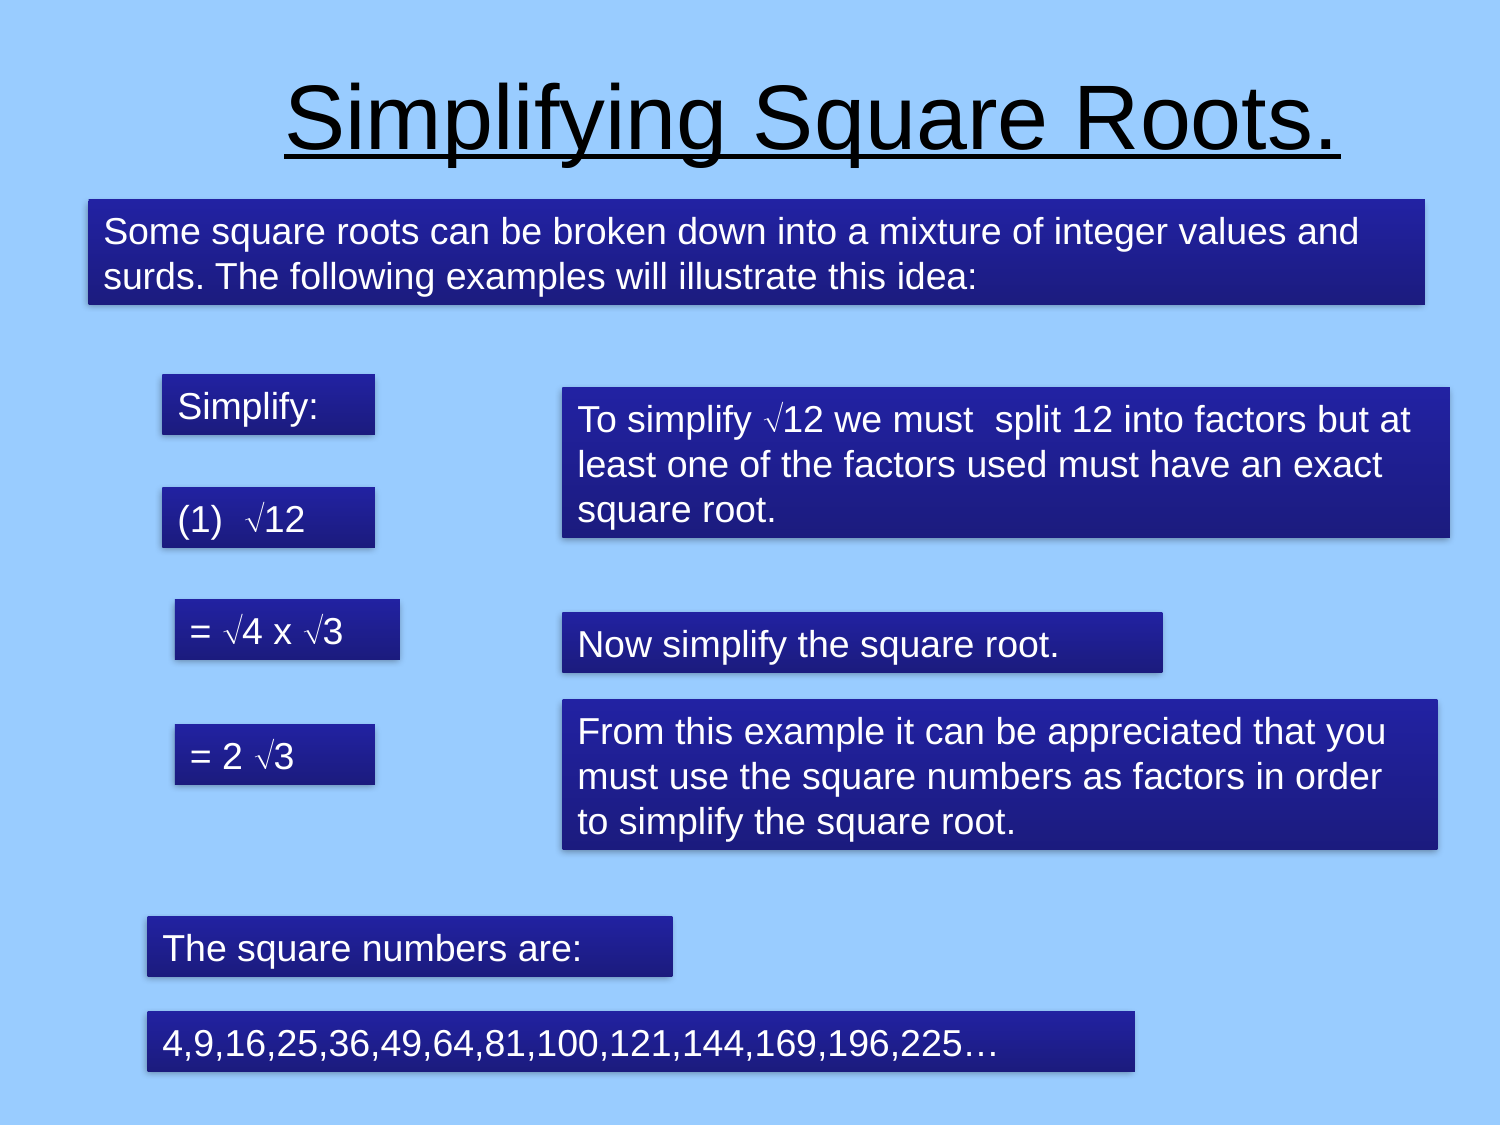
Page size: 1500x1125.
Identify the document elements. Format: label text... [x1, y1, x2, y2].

text_box Now simplify the square root. [562, 612, 1163, 673]
text_box The square numbers are: [147, 916, 673, 977]
text_box (1) 12 [162, 487, 375, 548]
text_box From this example it can be appreciated that you must use the square numbers as factors in order to simplify the square root. [562, 699, 1438, 850]
text_box Some square roots can be broken down into a mixture of integer values and surds. The following examples will illustrate this idea: [88, 199, 1425, 305]
text_box 4,9,16,25,36,49,64,81,100,121,144,169,196,225… [147, 1011, 1135, 1072]
text_box = 4 x 3 [174, 599, 400, 660]
text_box = 2 3 [174, 724, 375, 785]
text_box Simplify: [162, 374, 375, 435]
text_box To simplify 12 we must split 12 into factors but at least one of the factors used must have an exact square root. [562, 387, 1450, 538]
title Simplifying Square Roots. [174, 49, 1451, 176]
